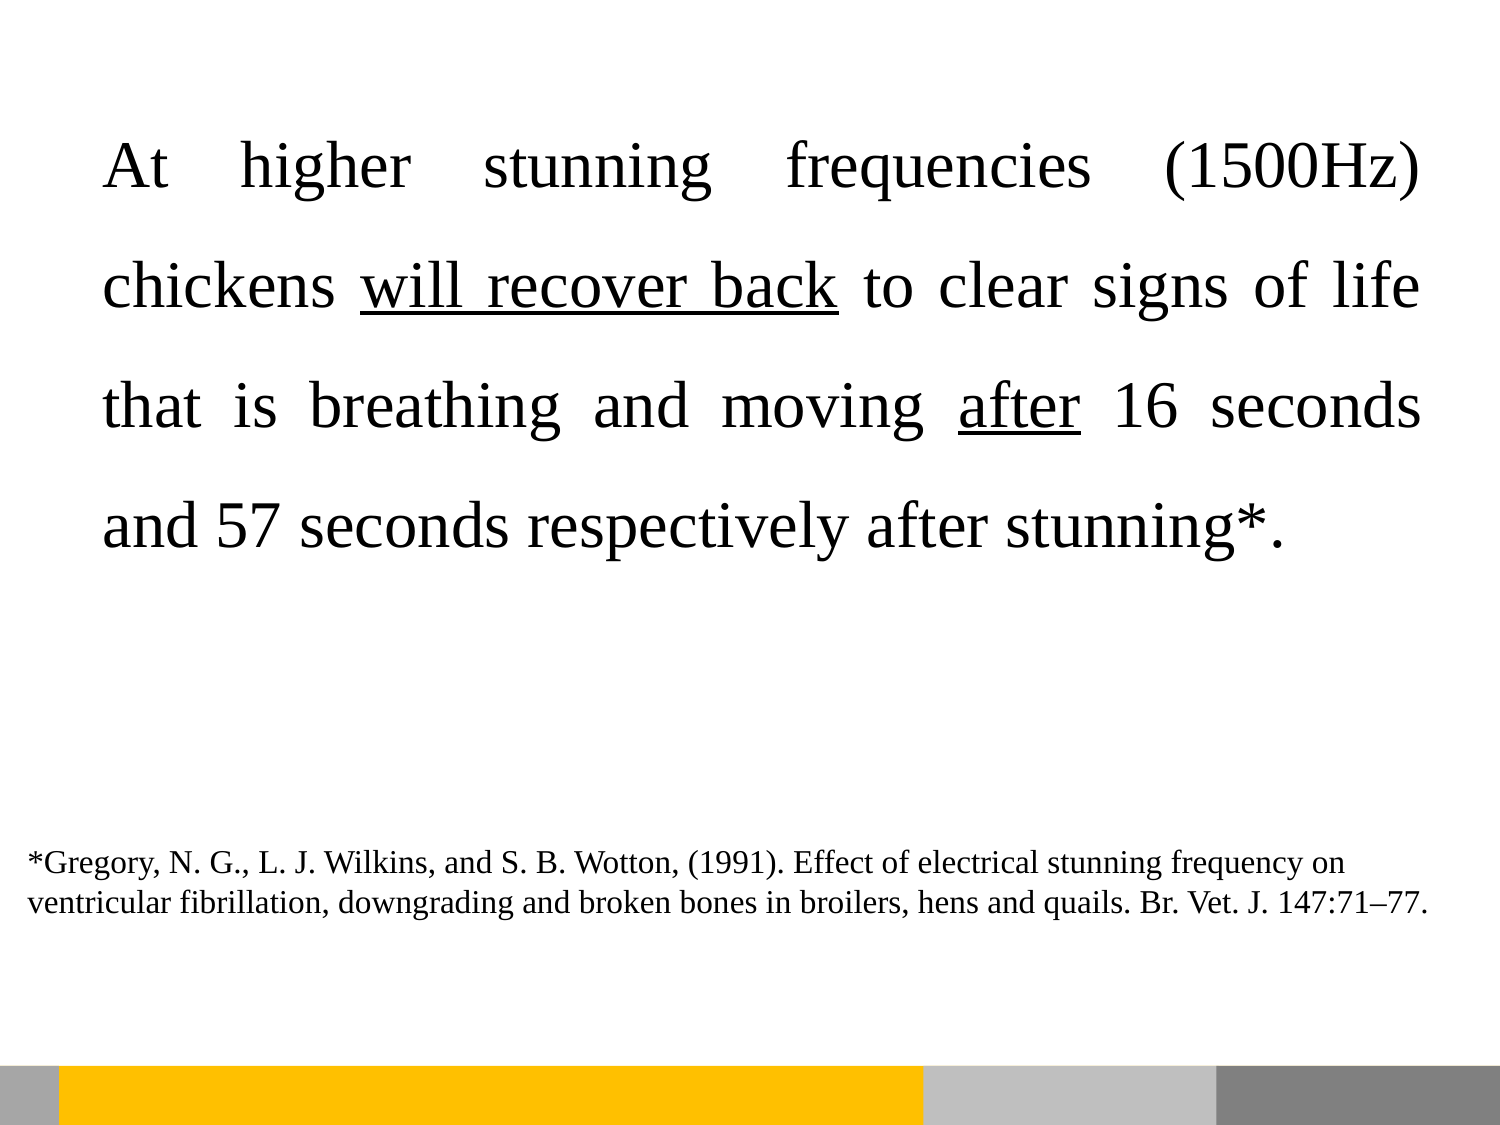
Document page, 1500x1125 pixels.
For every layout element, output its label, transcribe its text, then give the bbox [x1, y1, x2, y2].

text_box *Gregory, N. G., L. J. Wilkins, and S. B. Wotton, (1991). Effect of electrical stunning frequency on ventricular fibrillation, downgrading and broken bones in broilers, hens and quails. Br. Vet. J. 147:71–77. [12, 832, 1475, 928]
text_box [1214, 1064, 1500, 1125]
text_box [921, 1064, 1214, 1125]
text_box [61, 1064, 921, 1125]
text_box [0, 1064, 61, 1125]
text_box At higher stunning frequencies (1500Hz) chickens will recover back to clear signs of life that is breathing and moving after 16 seconds and 57 seconds respectively after stunning*. [87, 73, 1438, 568]
